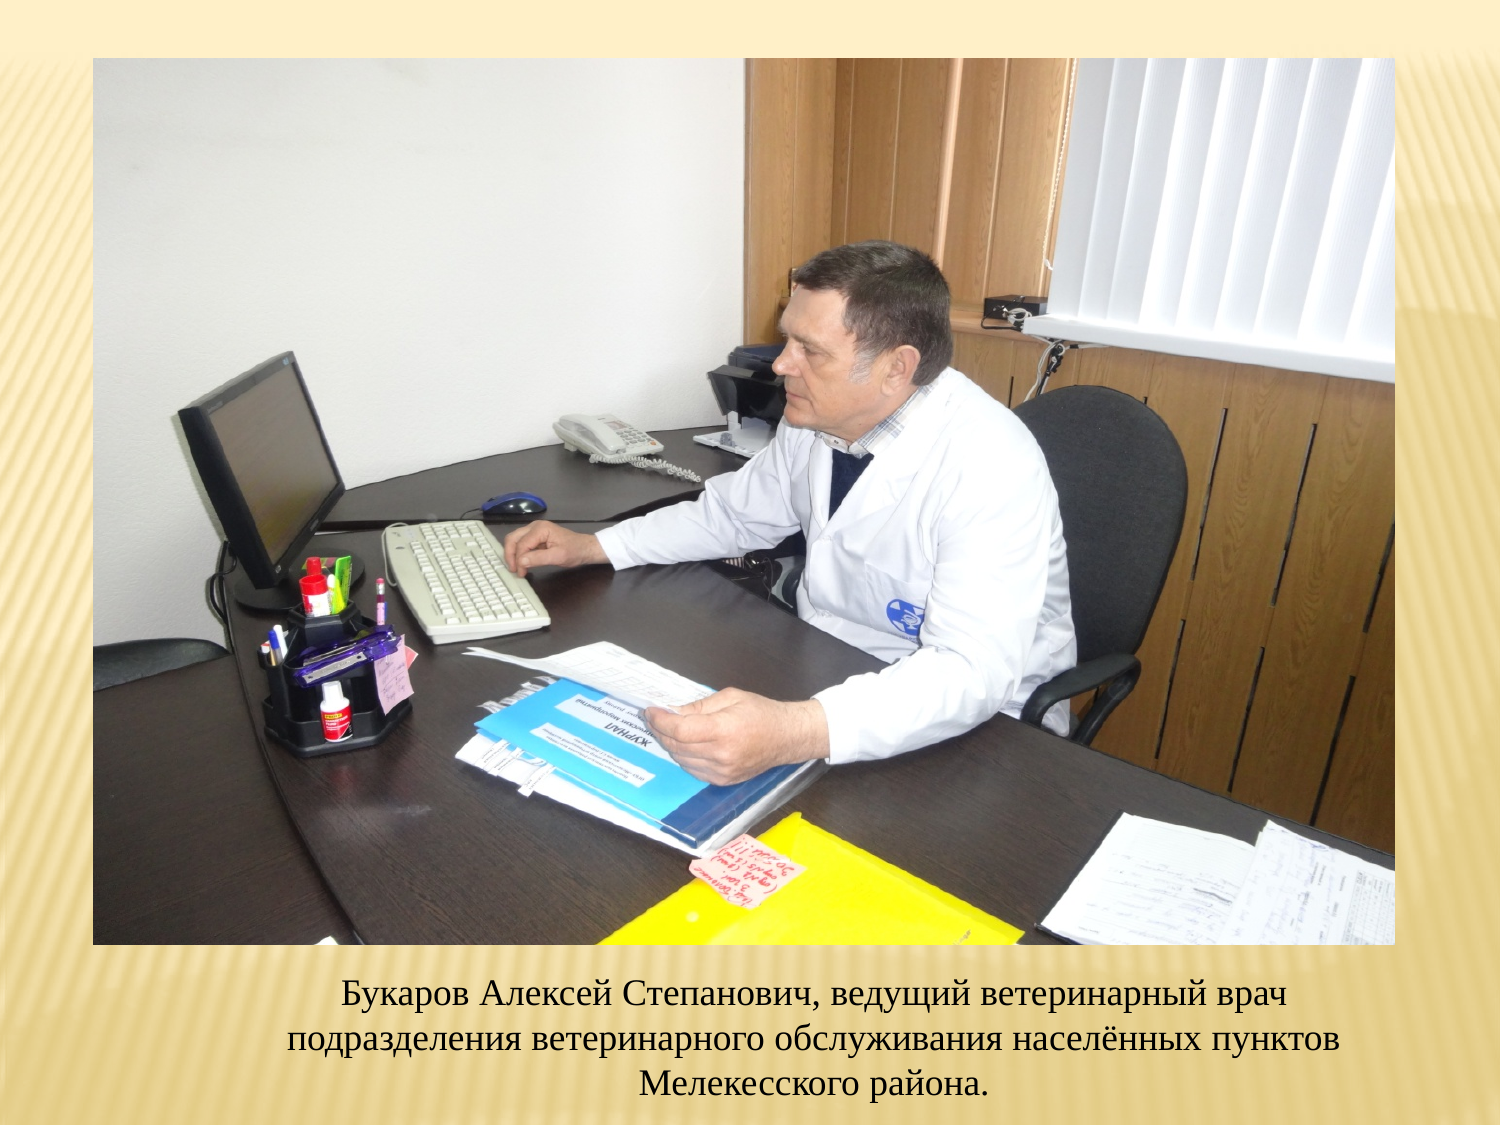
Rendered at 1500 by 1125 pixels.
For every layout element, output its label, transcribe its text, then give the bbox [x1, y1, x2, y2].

picture [93, 58, 1395, 945]
text_box Букаров Алексей Степанович, ведущий ветеринарный врач подразделения ветеринарного обслуживания населённых пунктов Мелекесского района. [246, 961, 1383, 1111]
